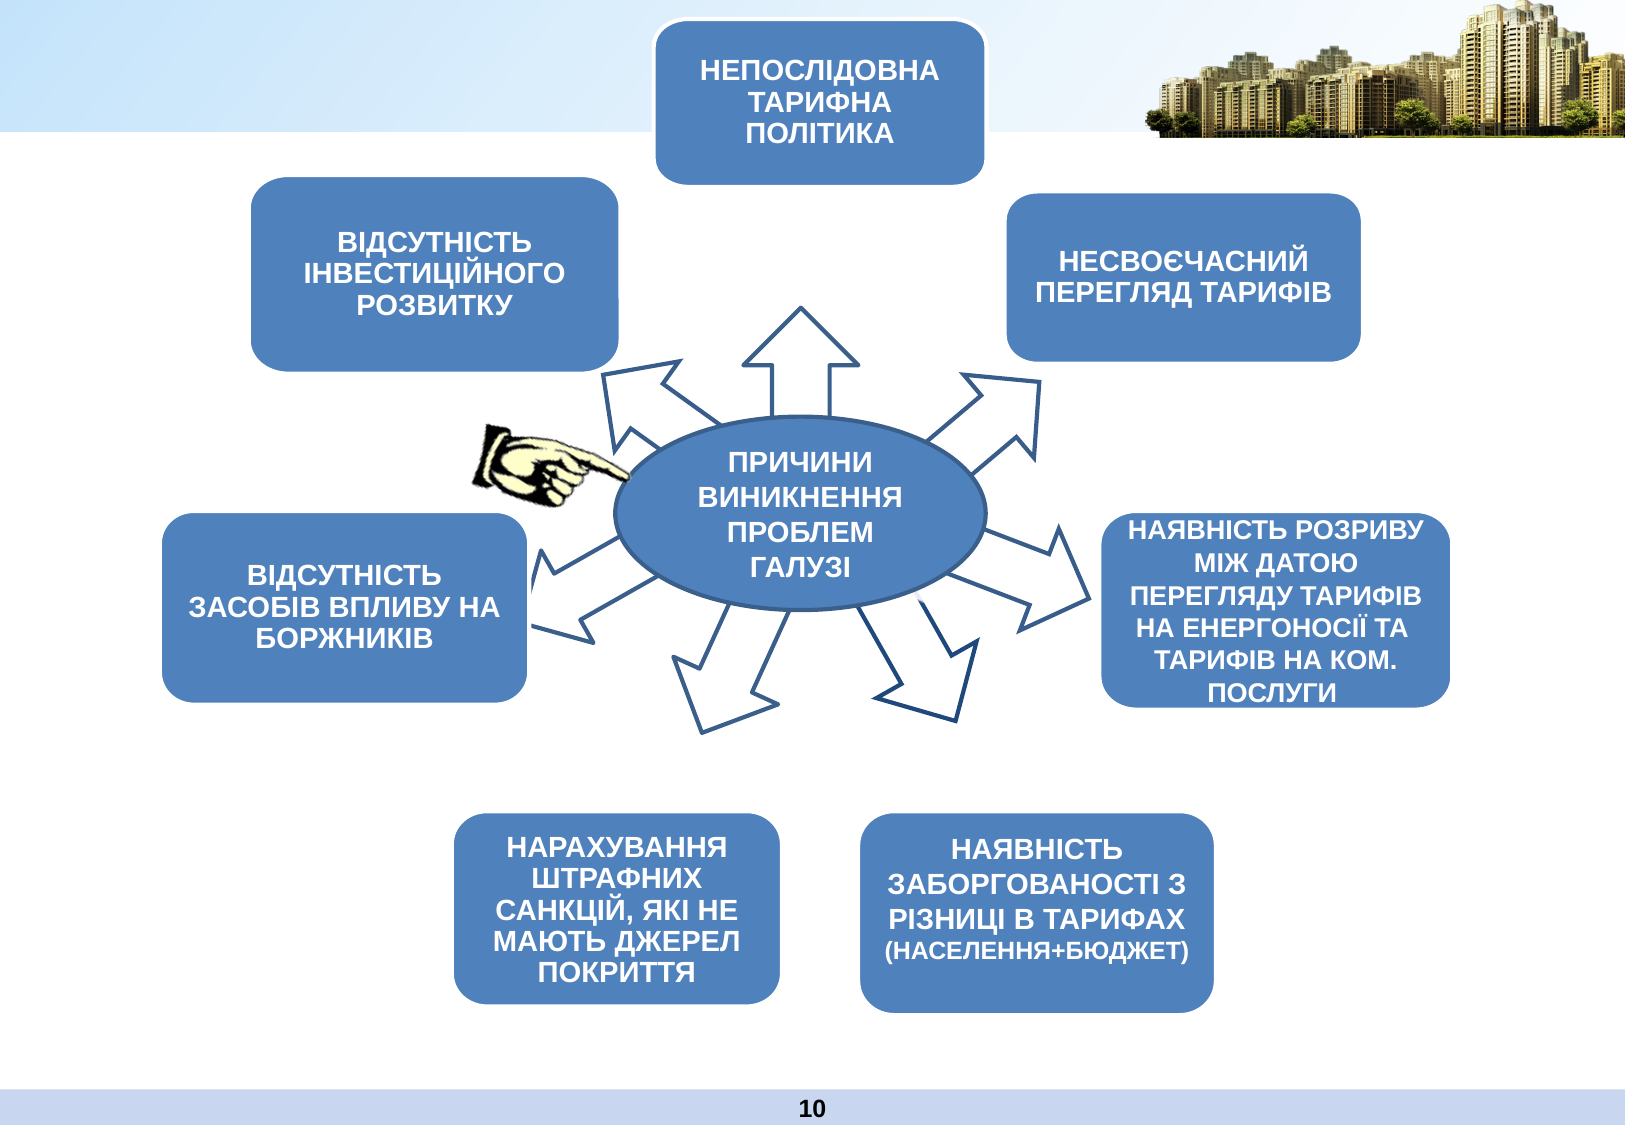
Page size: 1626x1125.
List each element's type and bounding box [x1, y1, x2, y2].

text_box [159, 18, 1453, 1016]
picture [1144, 0, 1625, 138]
